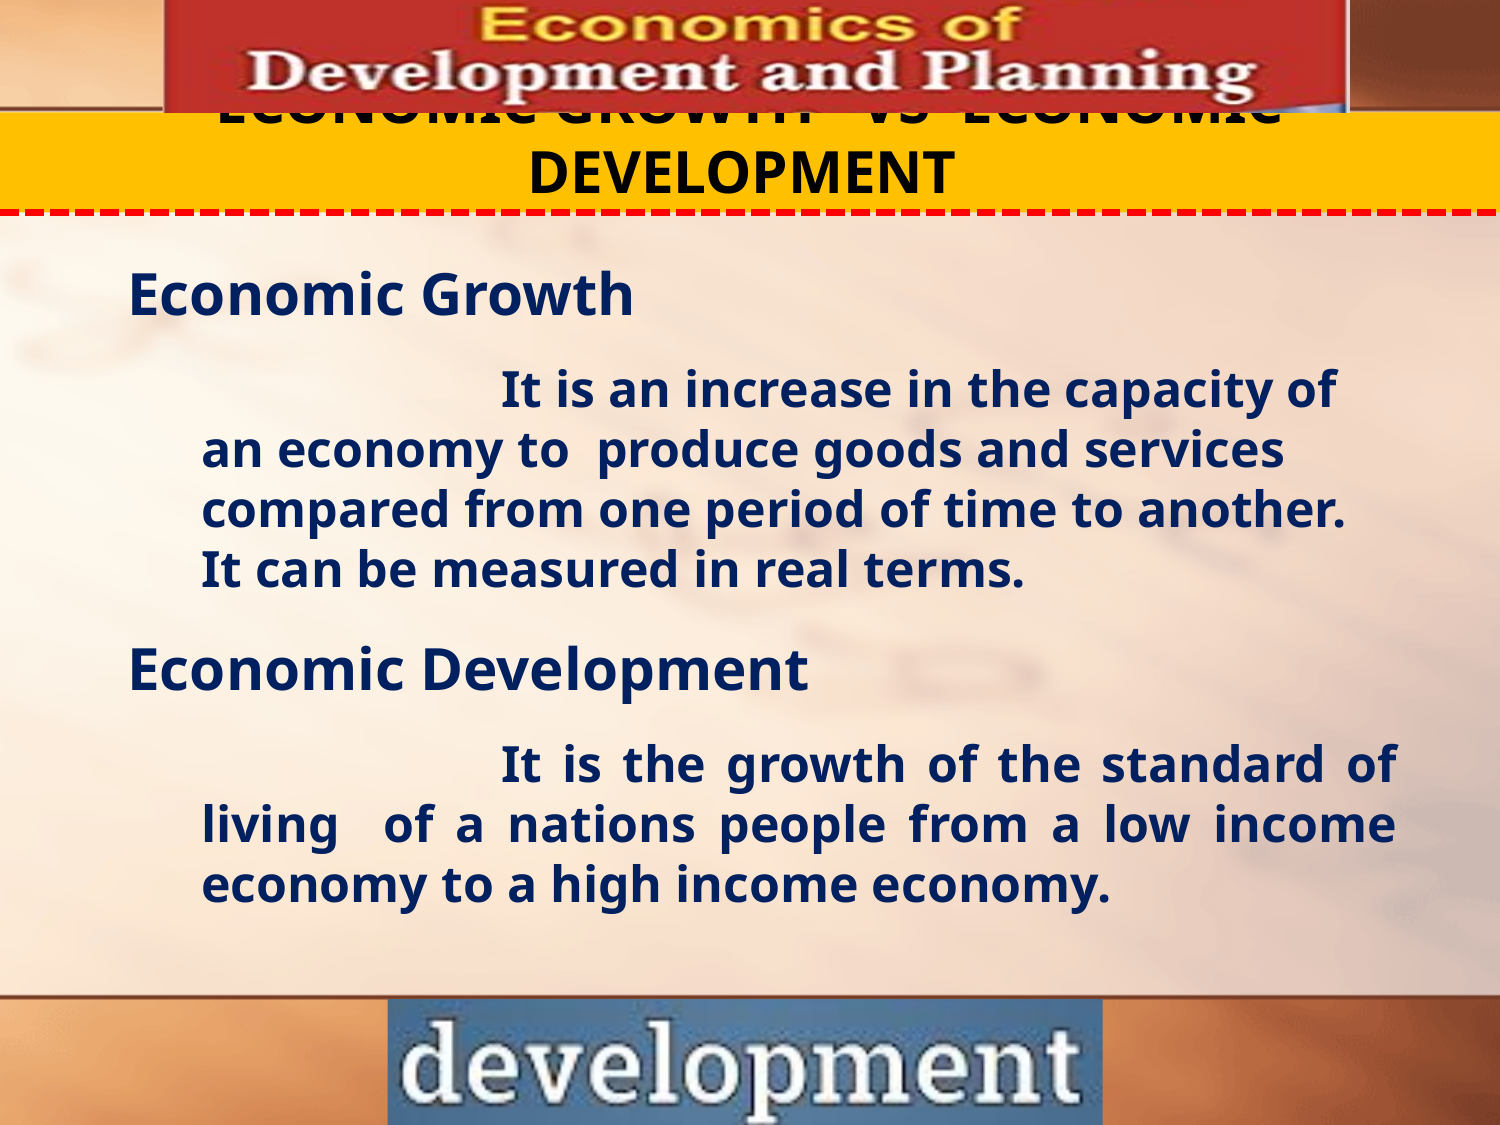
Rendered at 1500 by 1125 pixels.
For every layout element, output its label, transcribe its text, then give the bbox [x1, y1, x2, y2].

picture [0, 213, 1500, 1125]
picture [0, 0, 1500, 113]
title ECONOMIC GROWTH VS ECONOMIC DEVELOPMENT [0, 112, 1500, 212]
list Economic Growth It is an increase in the capacity of an economy to produce goods and services compared from one period of time to another. It can be measured in real terms. Economic Development It is the growth of the standard of living of a nations people from a low income economy to a high income economy. [112, 249, 1413, 925]
